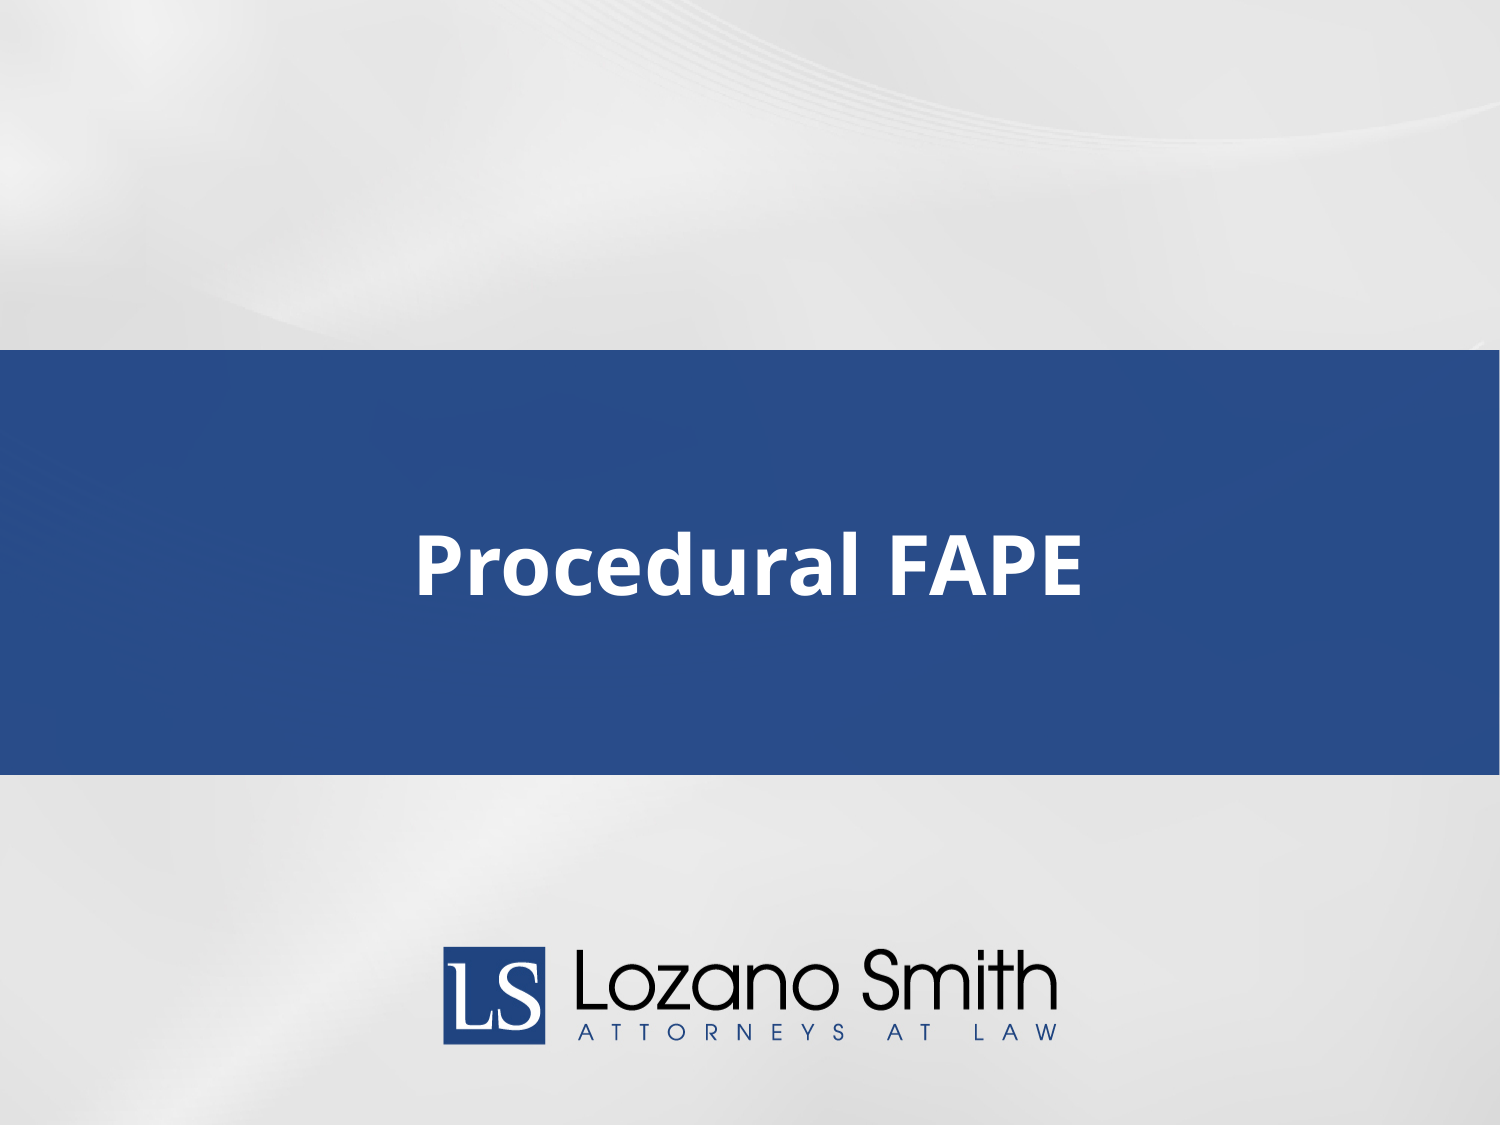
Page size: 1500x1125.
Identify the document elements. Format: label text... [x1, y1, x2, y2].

picture [0, 775, 1500, 1125]
title Procedural FAPE [72, 362, 1426, 763]
picture [0, 0, 1500, 350]
